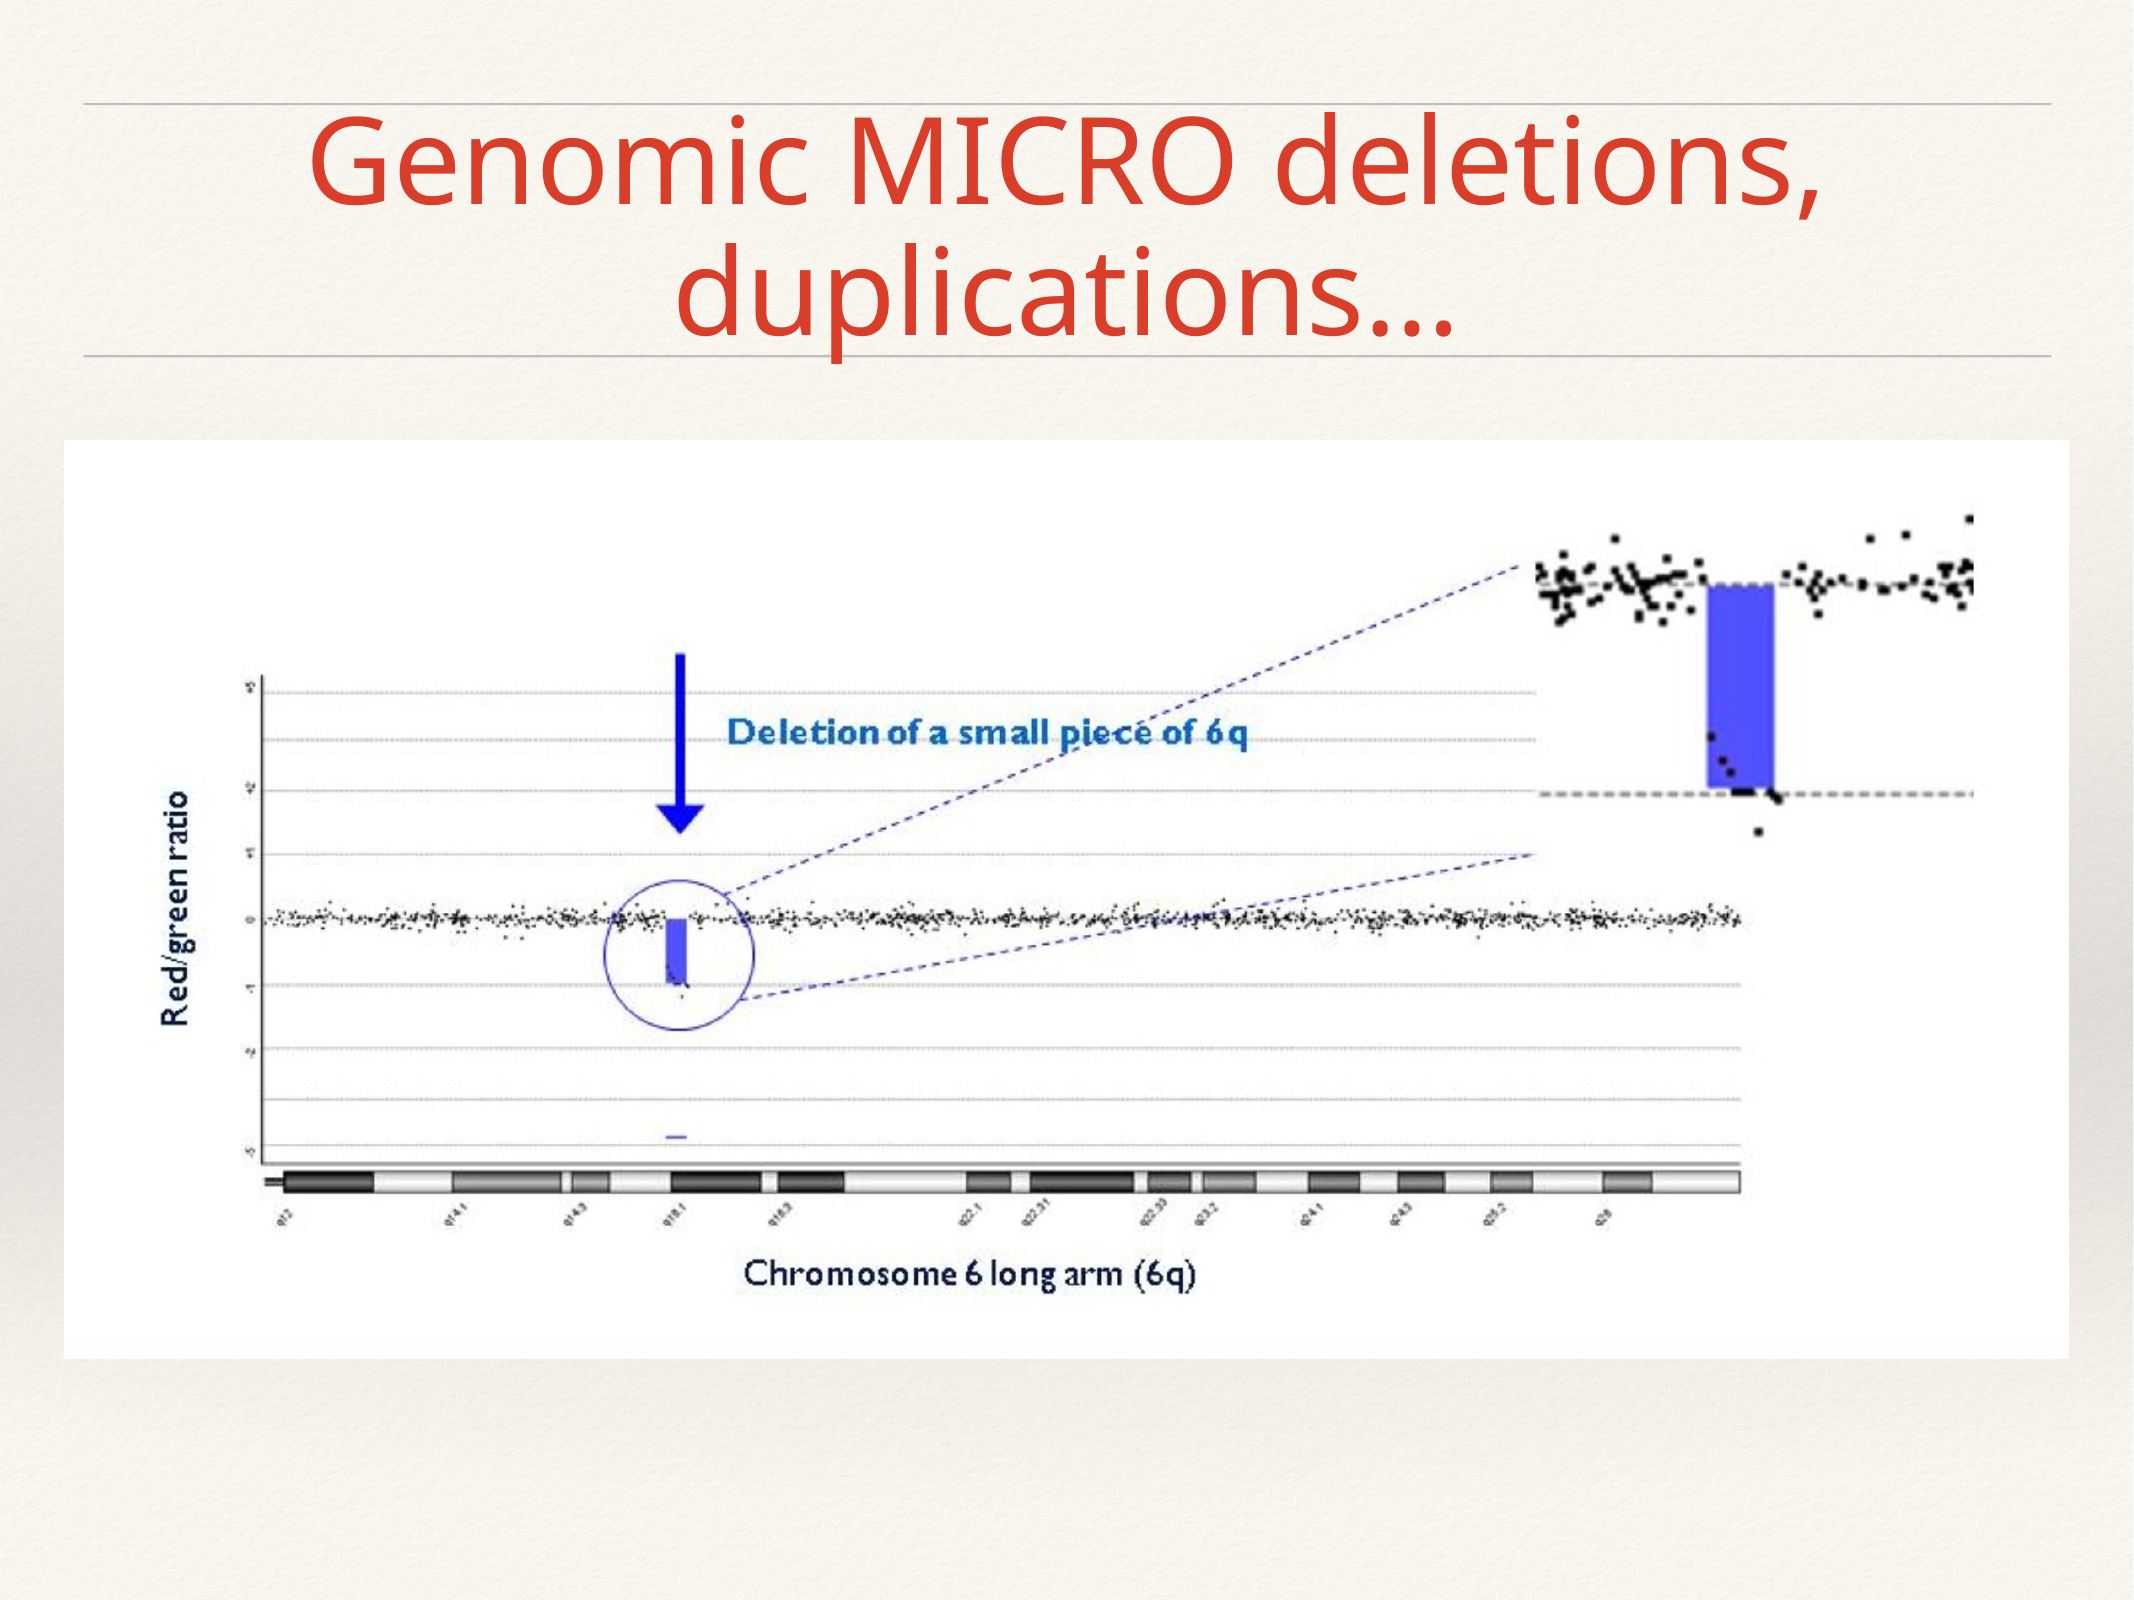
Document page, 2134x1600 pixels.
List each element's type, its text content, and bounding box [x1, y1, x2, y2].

title Genomic MICRO deletions, duplications… [82, 130, 2051, 332]
picture [0, 0, 2134, 1600]
